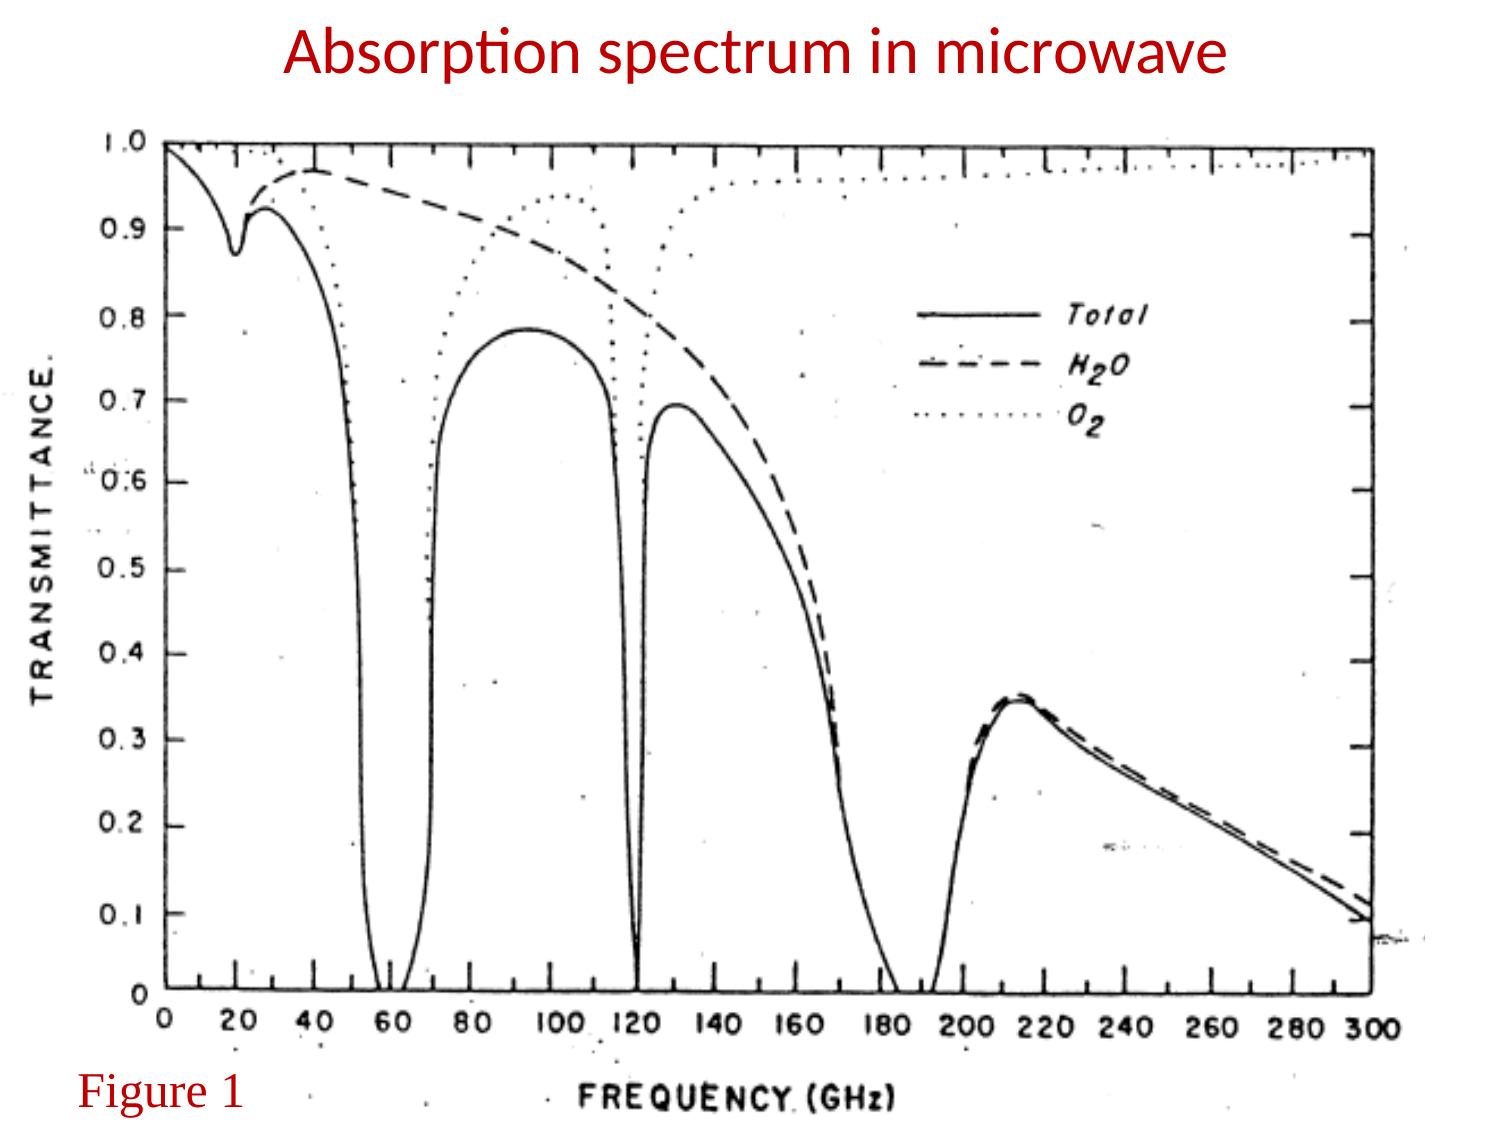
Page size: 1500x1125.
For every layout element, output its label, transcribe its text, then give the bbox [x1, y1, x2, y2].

text_box Absorption spectrum in microwave [149, 0, 1363, 95]
picture [0, 125, 1426, 1125]
